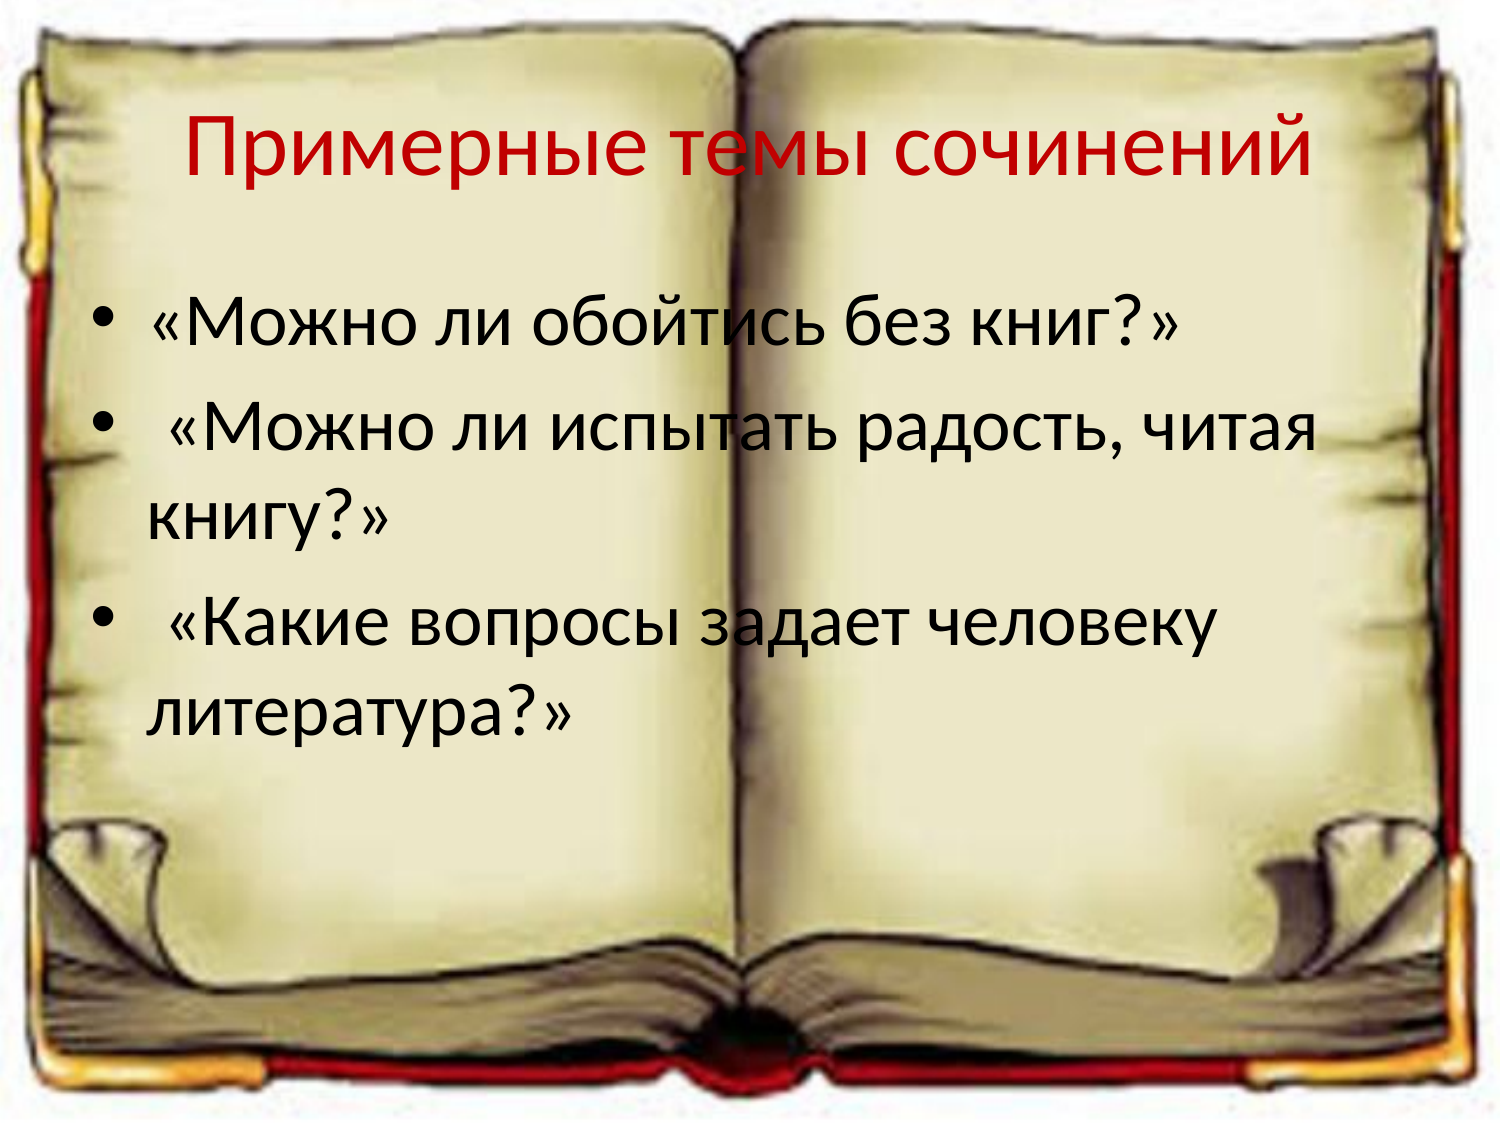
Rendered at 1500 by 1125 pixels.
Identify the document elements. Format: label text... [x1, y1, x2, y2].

title Примерные темы сочинений [75, 45, 1425, 233]
list «Можно ли обойтись без книг?» «Можно ли испытать радость, читая книгу?» «Какие вопросы задает человеку литература?» [75, 262, 1425, 1005]
picture [0, 0, 1500, 1125]
